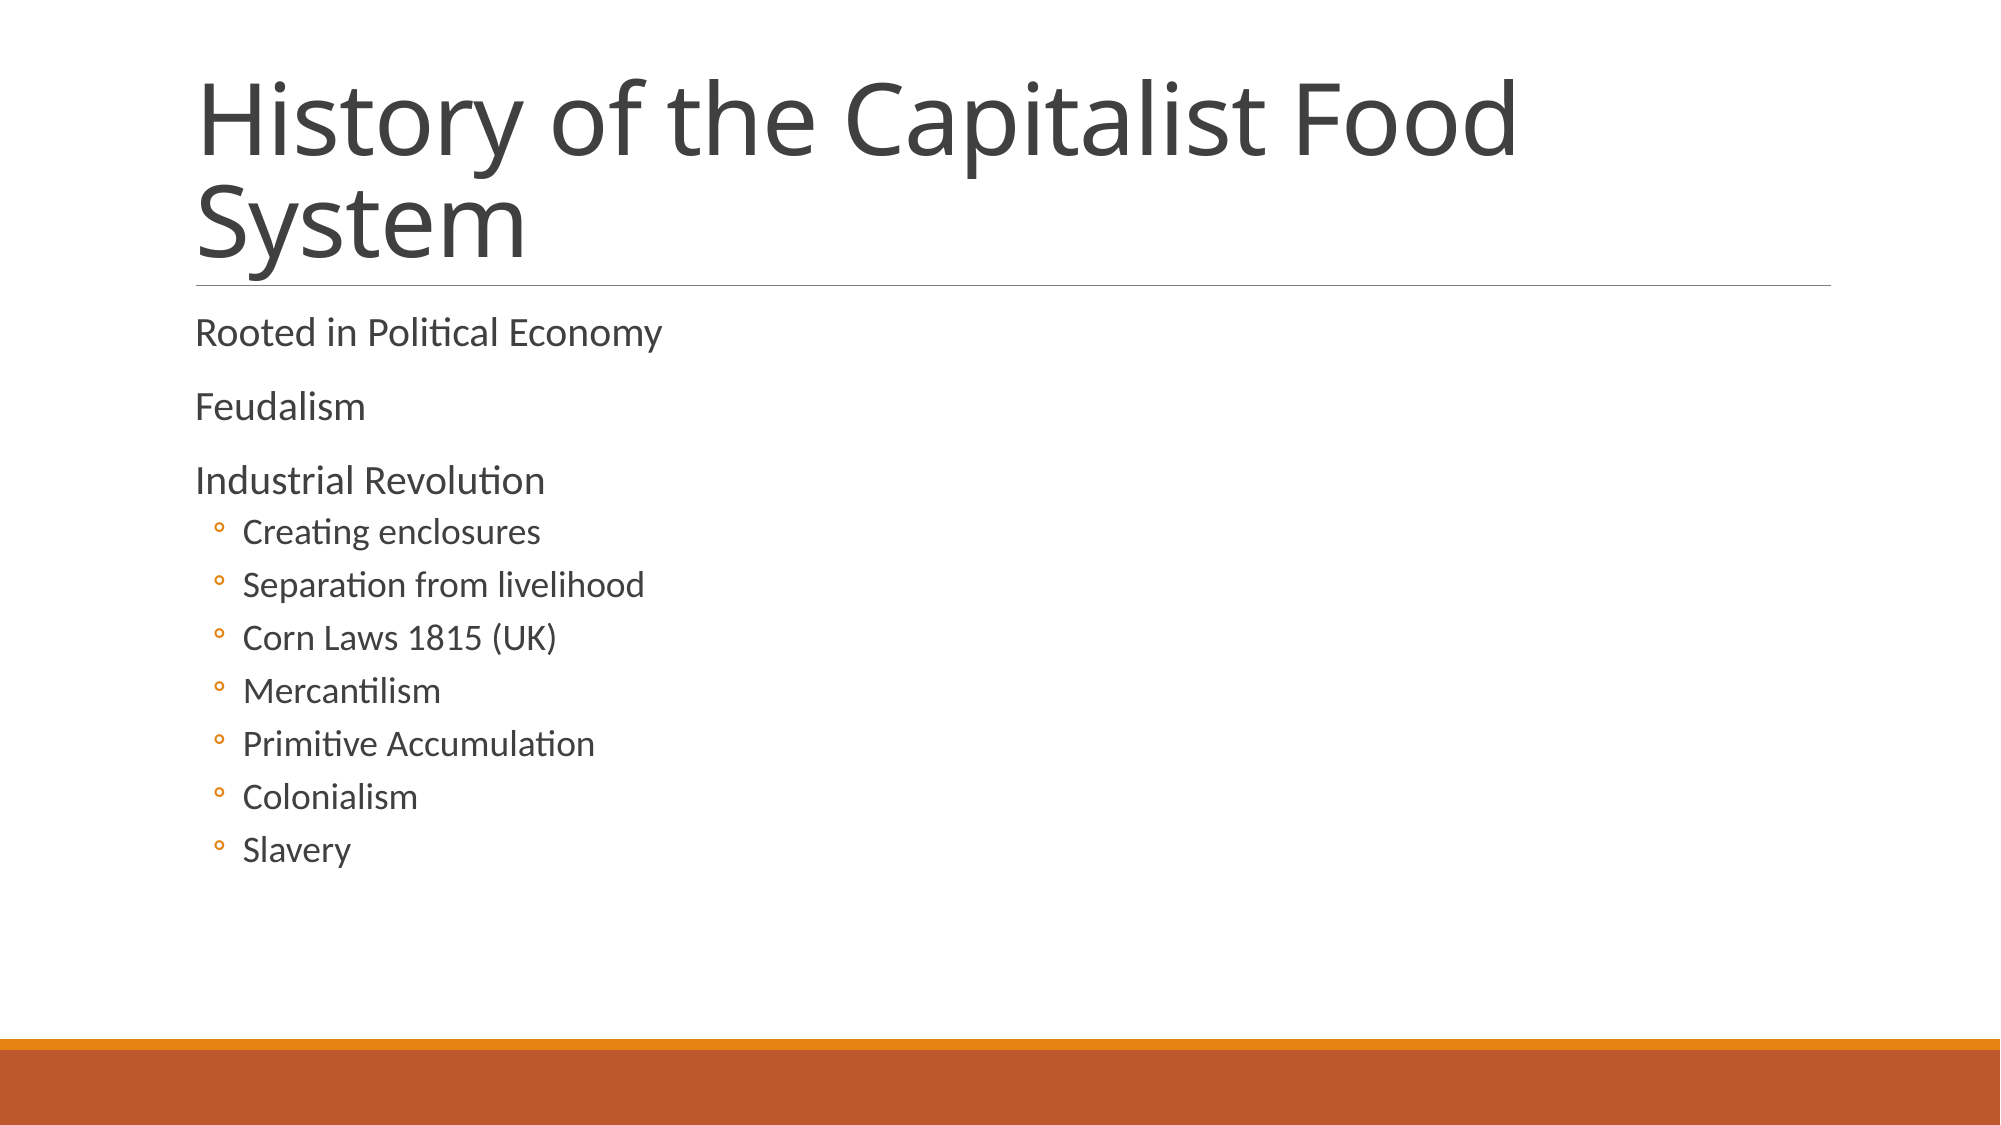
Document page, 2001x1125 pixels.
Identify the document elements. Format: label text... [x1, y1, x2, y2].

list Rooted in Political Economy Feudalism Industrial Revolution Creating enclosures Separation from livelihood Corn Laws 1815 (UK) Mercantilism Primitive Accumulation Colonialism Slavery [180, 302, 1830, 963]
title History of the Capitalist Food System [180, 47, 1830, 285]
